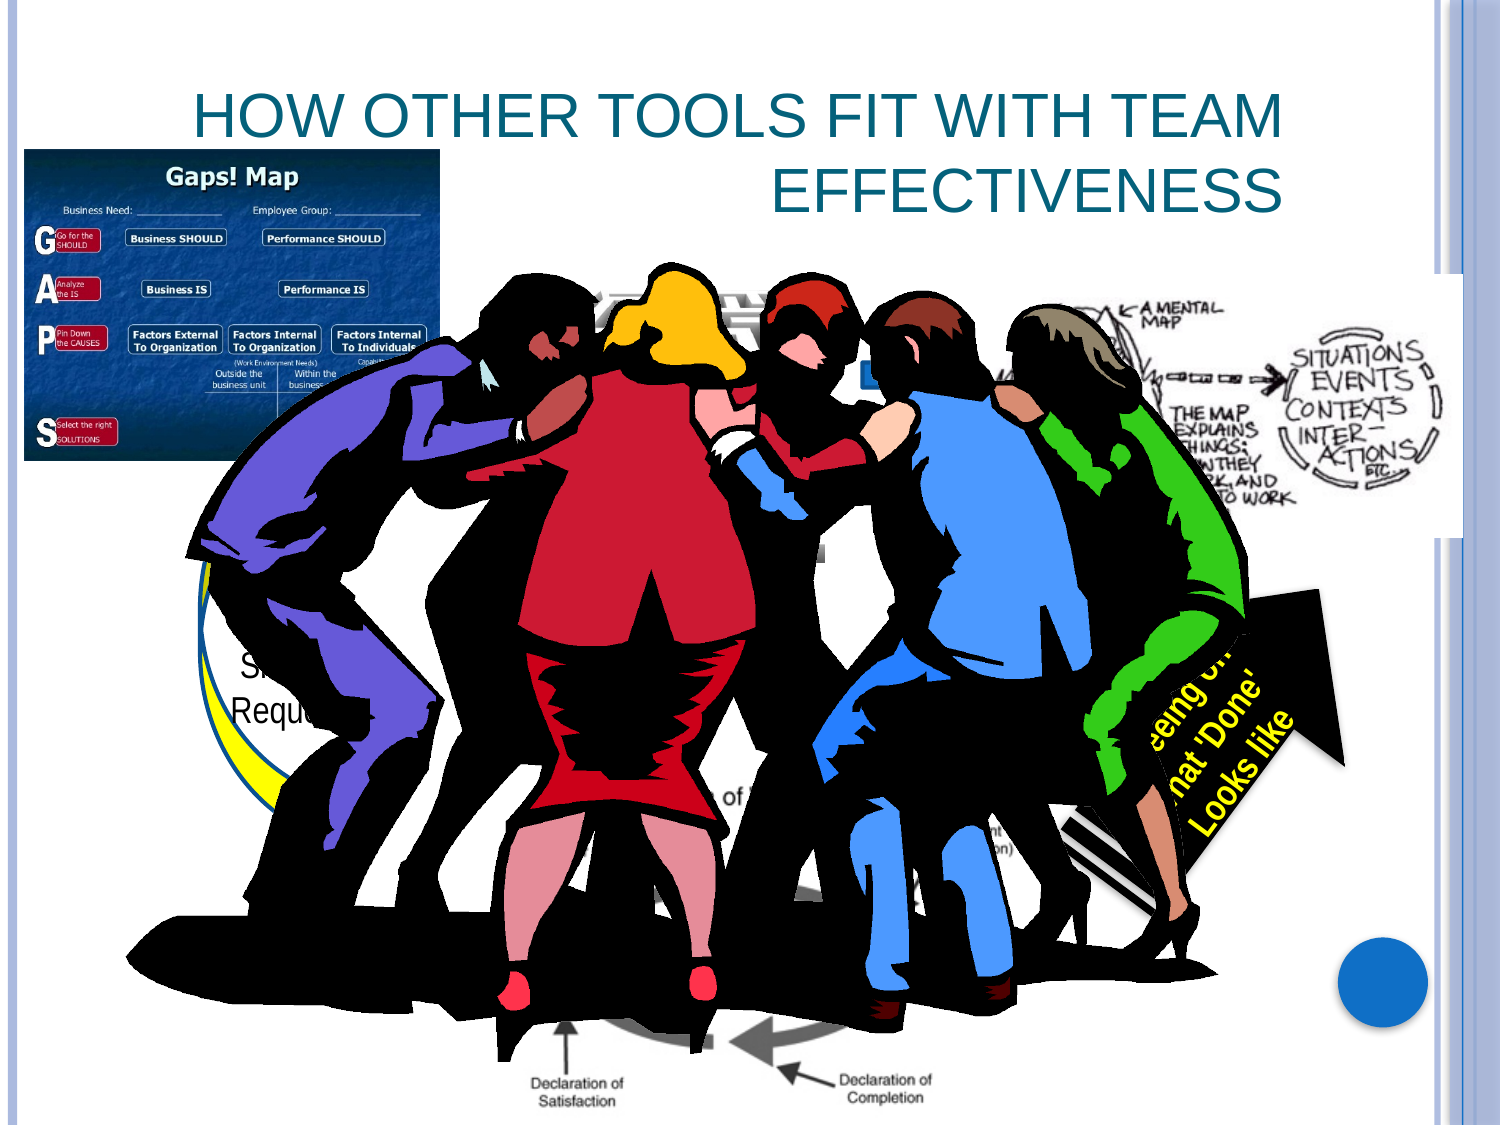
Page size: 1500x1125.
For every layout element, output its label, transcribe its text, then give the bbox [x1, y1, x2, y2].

title How Other Tools Fit With Team Effectiveness [75, 45, 1300, 233]
picture [24, 164, 1463, 1125]
text_box Agreeing on What 'Done' Looks like [1255, 588, 1346, 782]
picture [24, 149, 440, 160]
picture [24, 457, 33, 462]
